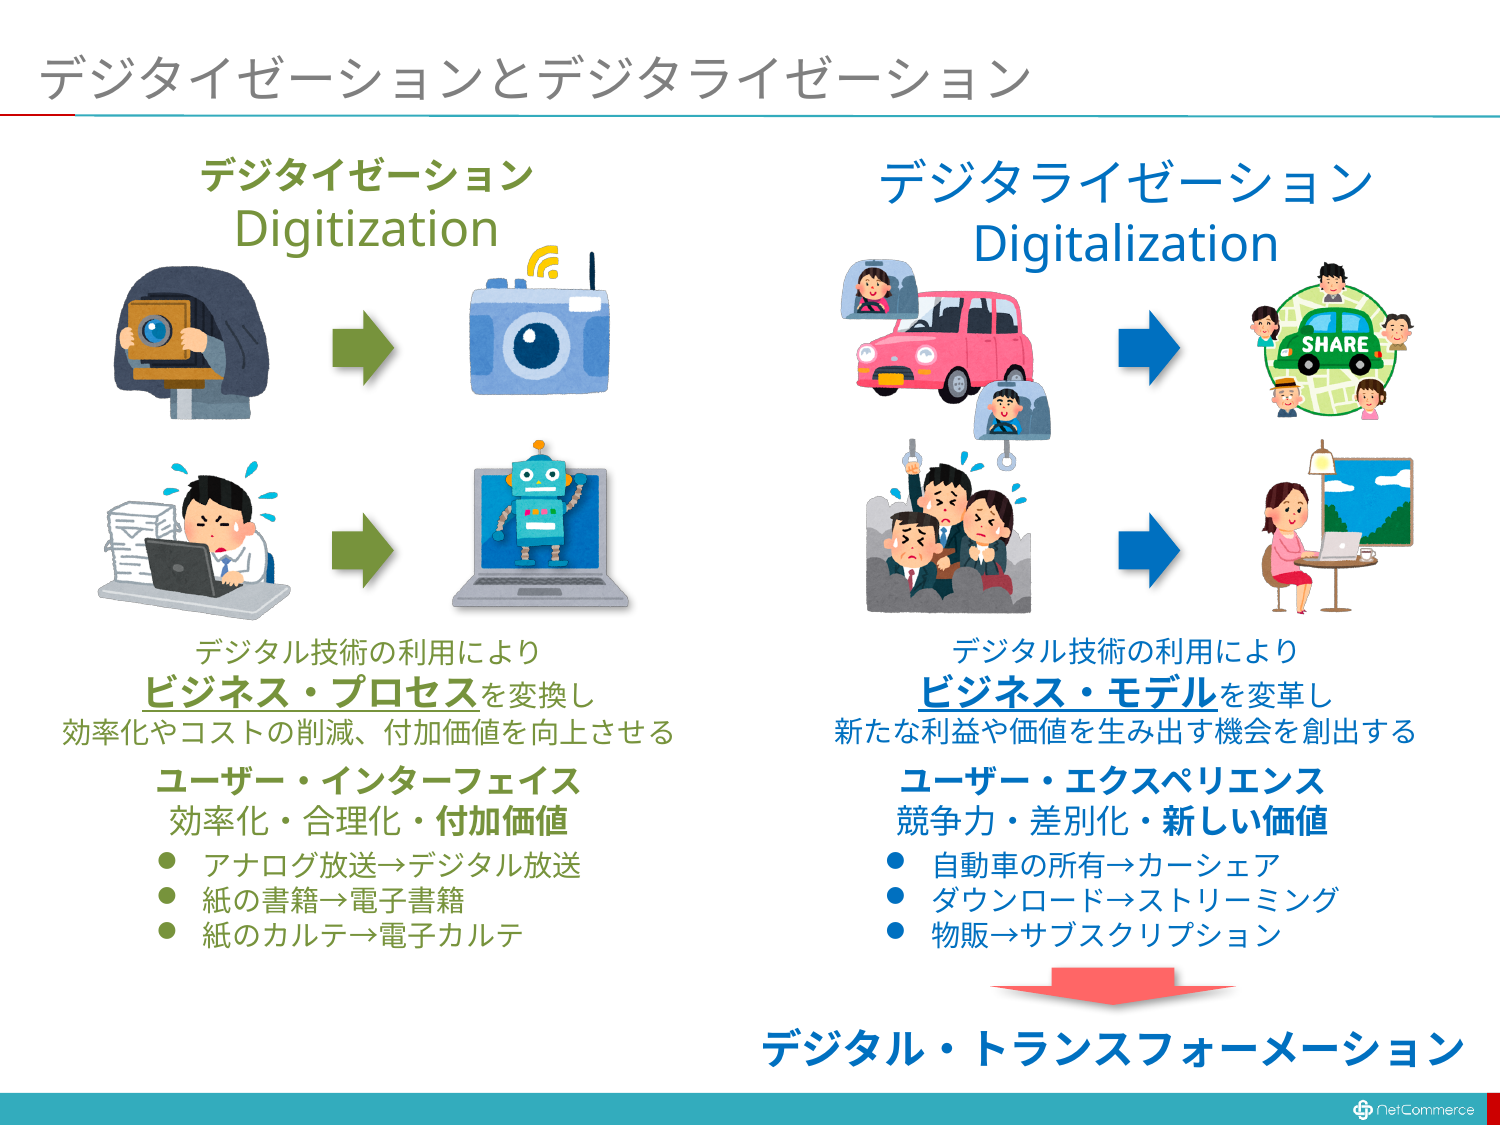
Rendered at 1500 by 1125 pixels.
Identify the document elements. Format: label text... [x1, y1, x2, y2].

picture [105, 257, 275, 424]
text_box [461, 238, 615, 400]
title デジタイゼーションとデジタライゼーション [37, 43, 1500, 112]
text_box アナログ放送→デジタル放送 紙の書籍→電子書籍 紙のカルテ→電子カルテ [141, 840, 598, 960]
text_box デジタイゼーション Digitization [184, 144, 551, 265]
text_box ユーザー・インターフェイス 効率化・合理化・付加価値 [140, 753, 599, 848]
picture [90, 442, 297, 627]
picture [1352, 1098, 1474, 1120]
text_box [816, 144, 1437, 962]
text_box [330, 307, 396, 388]
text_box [448, 438, 632, 614]
text_box デジタル技術の利用により ビジネス・プロセスを変換し 効率化やコストの削減、付加価値を向上させる [47, 626, 692, 757]
text_box [330, 510, 396, 591]
text_box デジタル・トランスフォーメーション [745, 1015, 1481, 1081]
text_box [987, 970, 1239, 1008]
